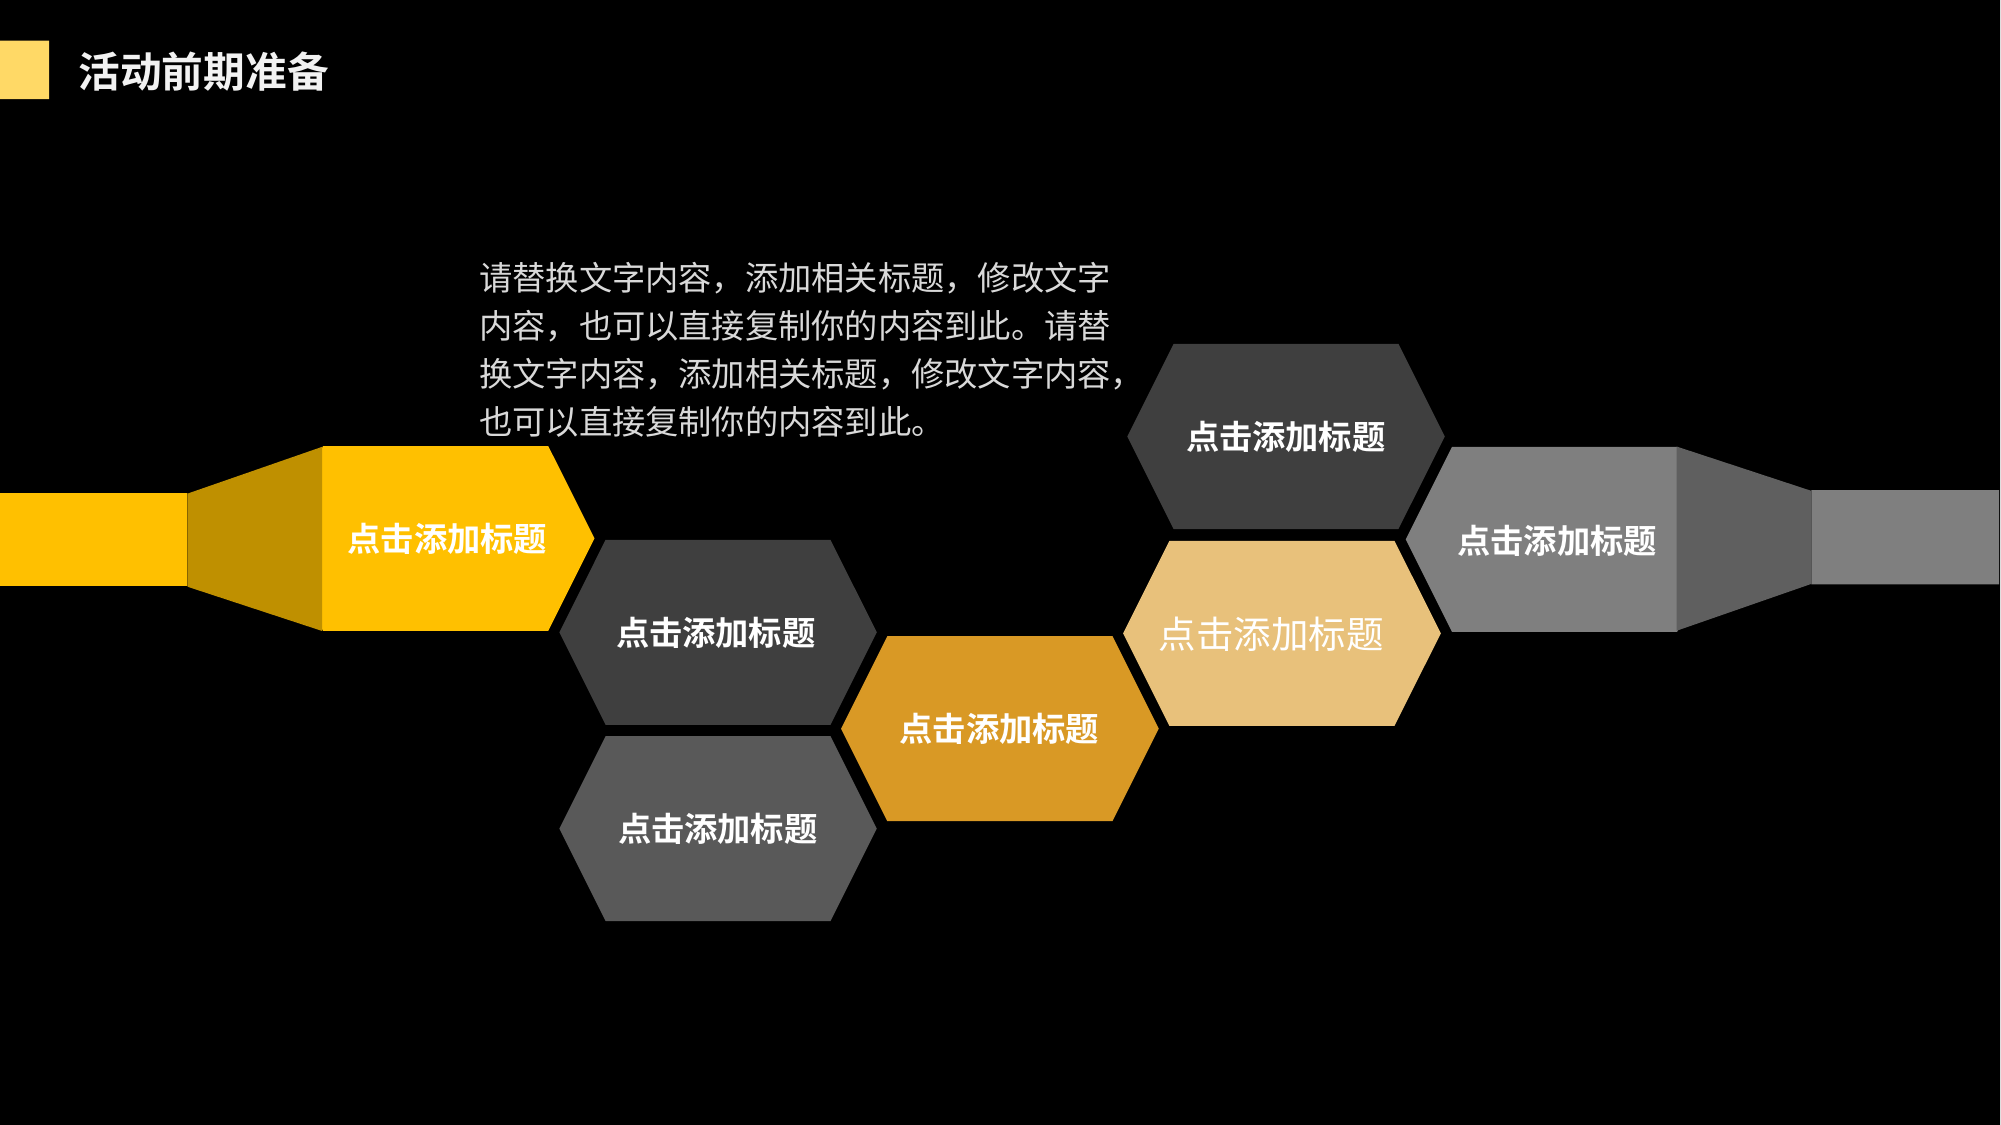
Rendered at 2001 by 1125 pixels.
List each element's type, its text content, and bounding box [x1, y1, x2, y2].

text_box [0, 446, 595, 631]
text_box [558, 538, 878, 726]
text_box [1121, 539, 1442, 727]
text_box 点击添加标题 [1181, 610, 1384, 651]
text_box [1126, 342, 1446, 531]
text_box [839, 635, 1160, 823]
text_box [0, 38, 346, 104]
text_box 点击添加标题 [615, 808, 818, 849]
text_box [1405, 446, 2000, 632]
text_box 点击添加标题 [897, 708, 1100, 749]
text_box 点击添加标题 [613, 611, 816, 653]
text_box 请替换文字内容，添加相关标题，修改文字内容，也可以直接复制你的内容到此。请替换文字内容，添加相关标题，修改文字内容，也可以直接复制你的内容到此。 [479, 233, 1128, 317]
text_box 点击添加标题 [1183, 416, 1386, 457]
text_box [558, 735, 878, 923]
